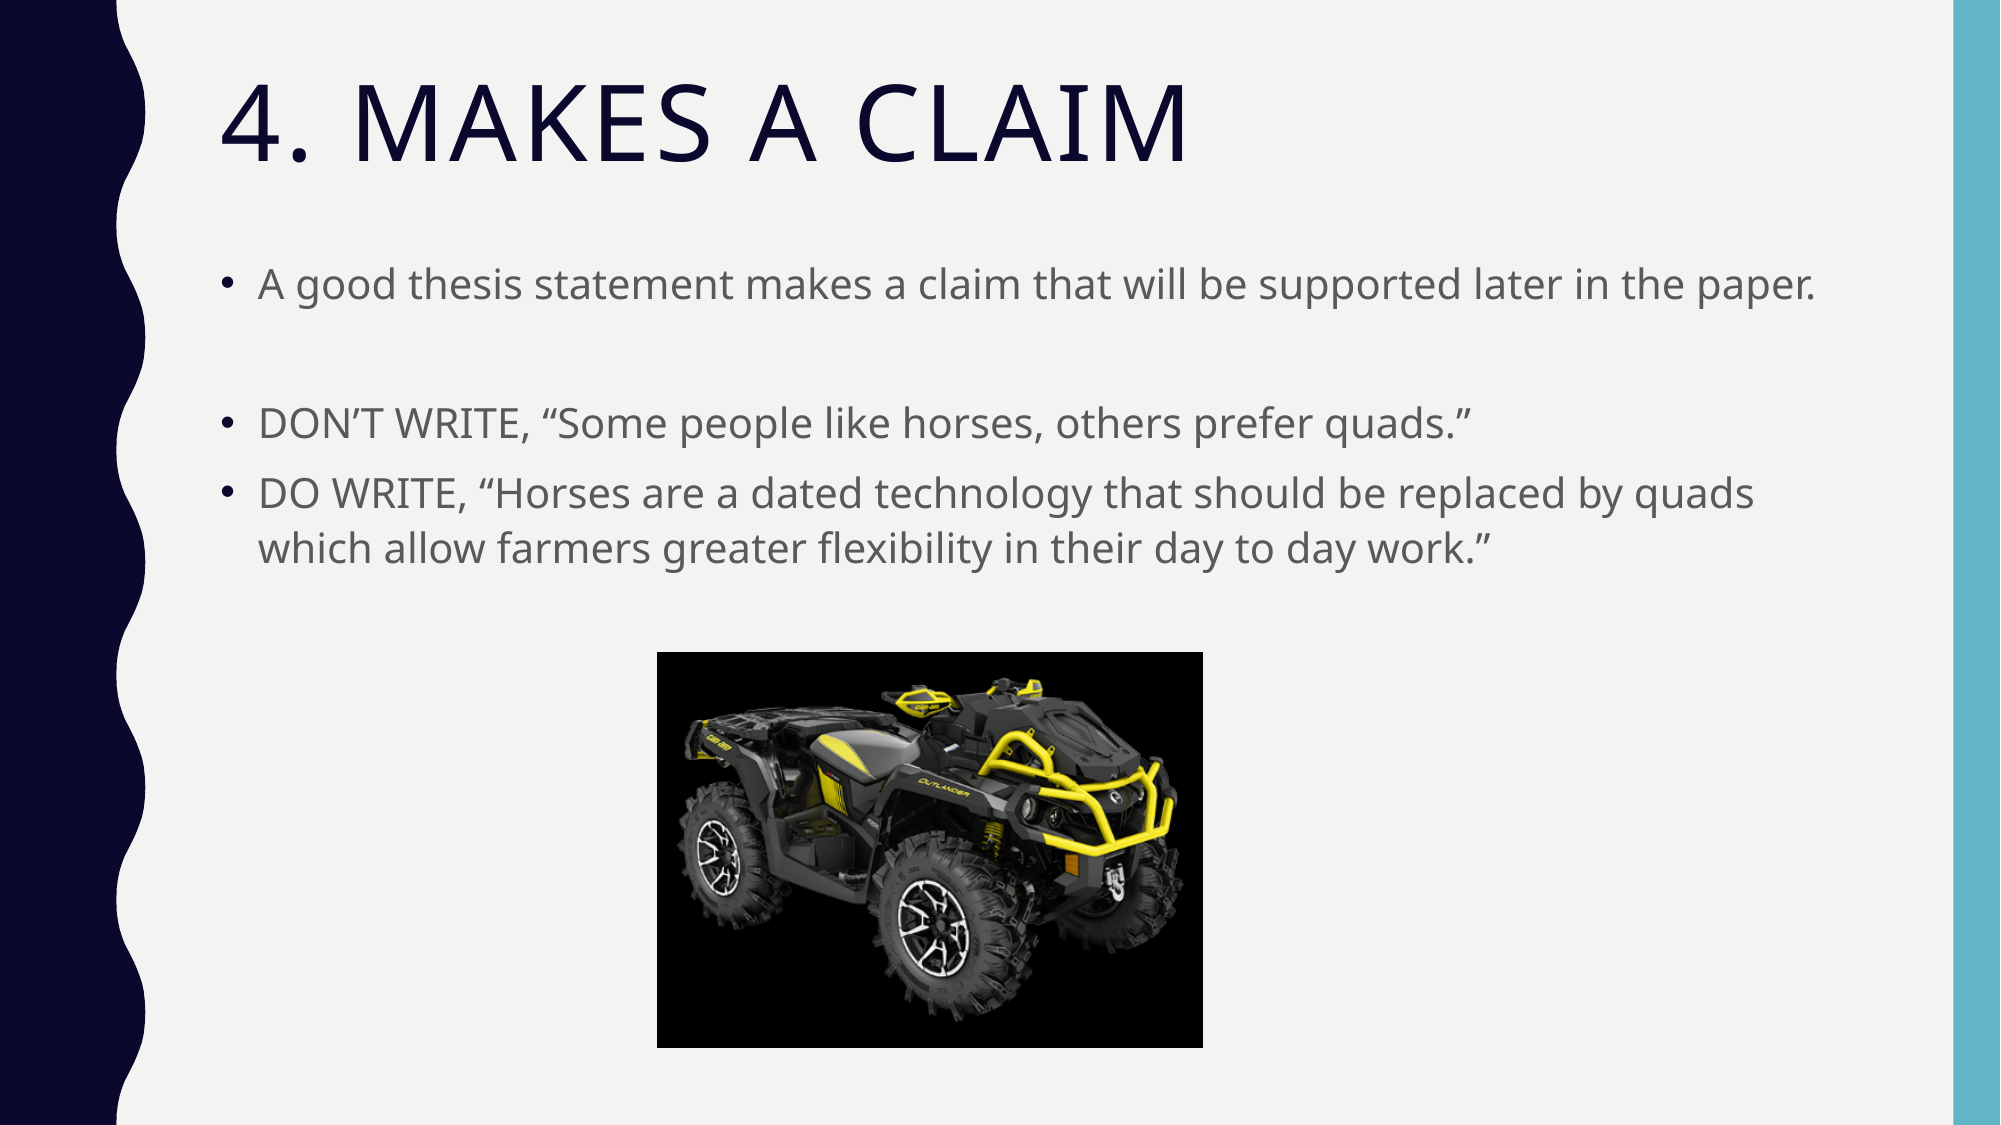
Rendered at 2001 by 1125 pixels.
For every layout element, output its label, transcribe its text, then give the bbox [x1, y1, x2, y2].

list A good thesis statement makes a claim that will be supported later in the paper. DON’T WRITE, “Some people like horses, others prefer quads.” DO WRITE, “Horses are a dated technology that should be replaced by quads which allow farmers greater flexibility in their day to day work.” [205, 245, 1875, 640]
picture [657, 652, 1203, 1048]
title 4. Makes a claim [205, 62, 1875, 205]
